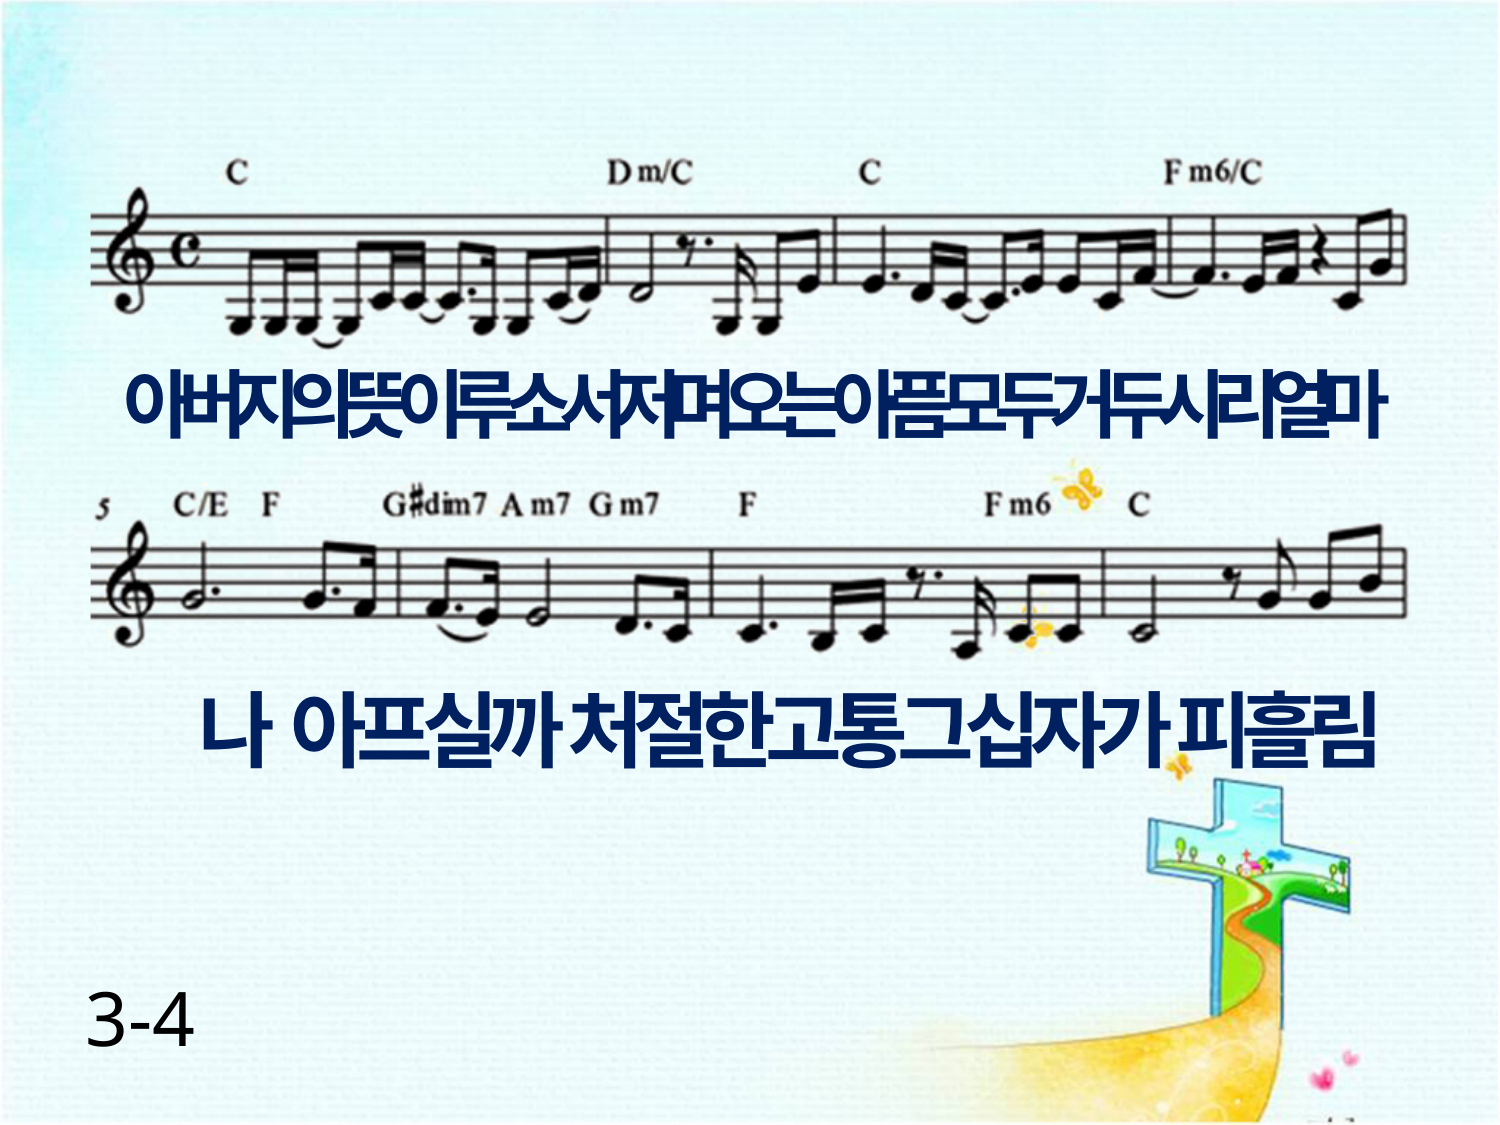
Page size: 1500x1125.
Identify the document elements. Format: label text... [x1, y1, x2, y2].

text_box 나 아프실까 처절한고통그십자가 피흘림 [184, 670, 1400, 786]
text_box 3-4 [70, 964, 211, 1069]
picture [0, 0, 1500, 1125]
text_box 아버지의뜻이루소서저며오는아픔모두거두시리얼마 [109, 349, 1405, 455]
